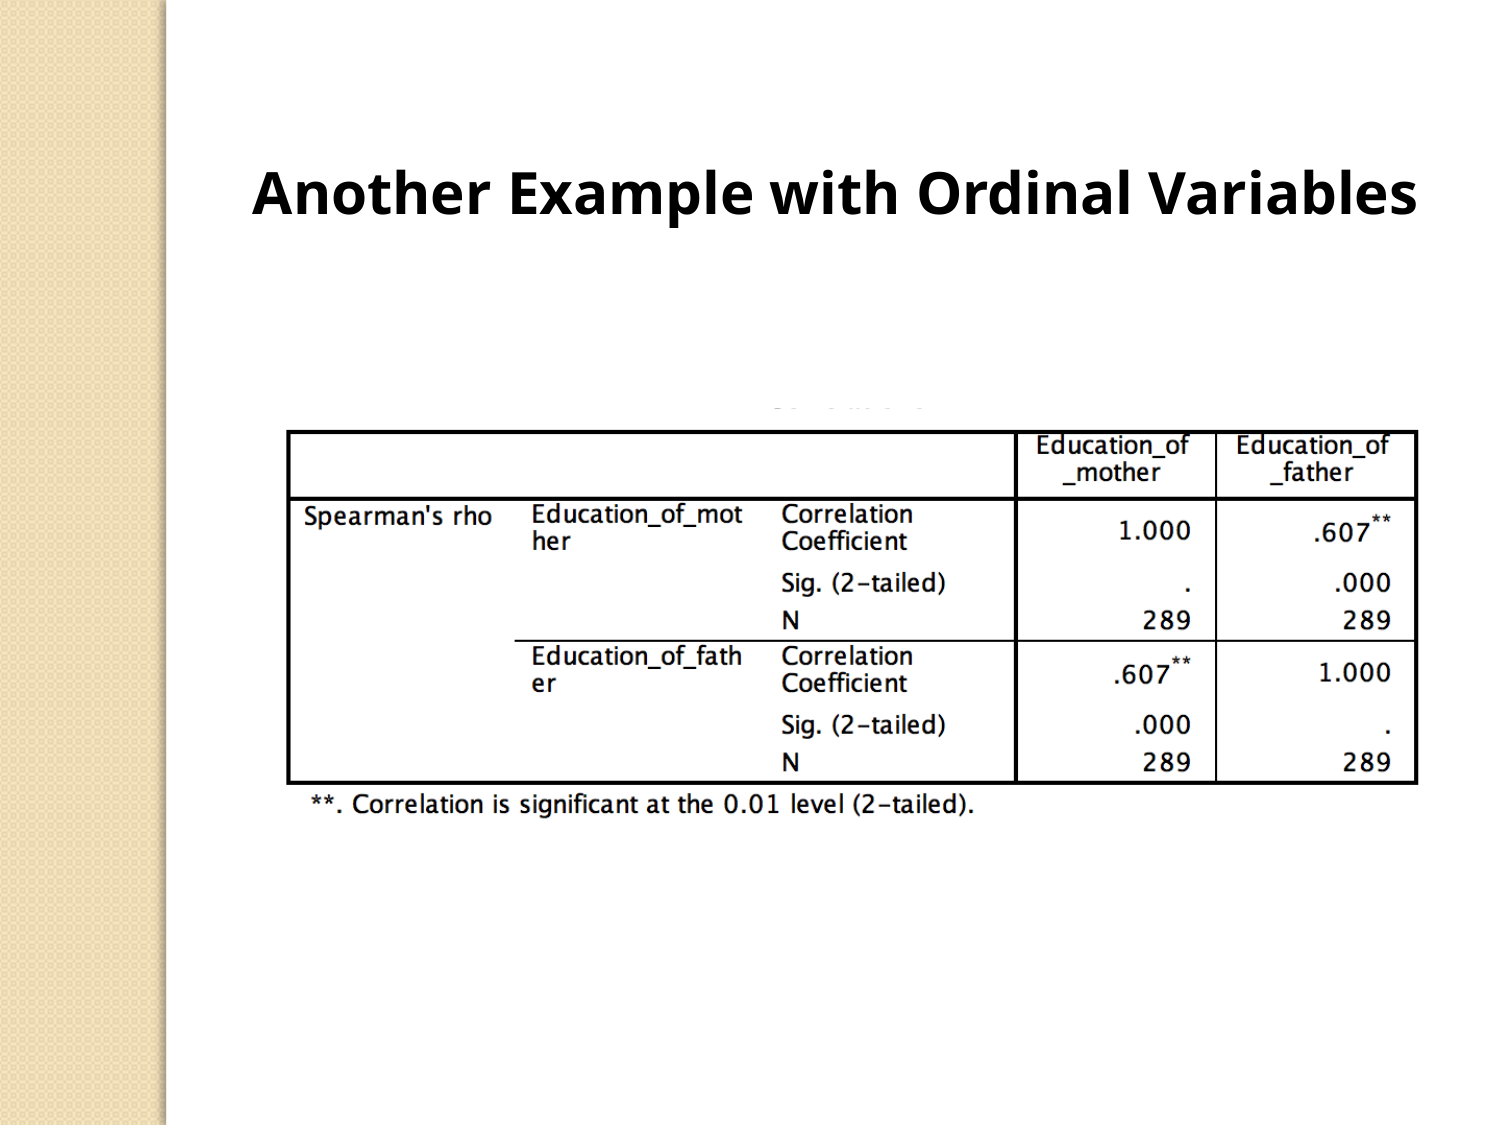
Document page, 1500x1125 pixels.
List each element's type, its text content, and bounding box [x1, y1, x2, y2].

text_box Another Example with Ordinal Variables [238, 149, 1434, 234]
picture [277, 408, 1436, 835]
